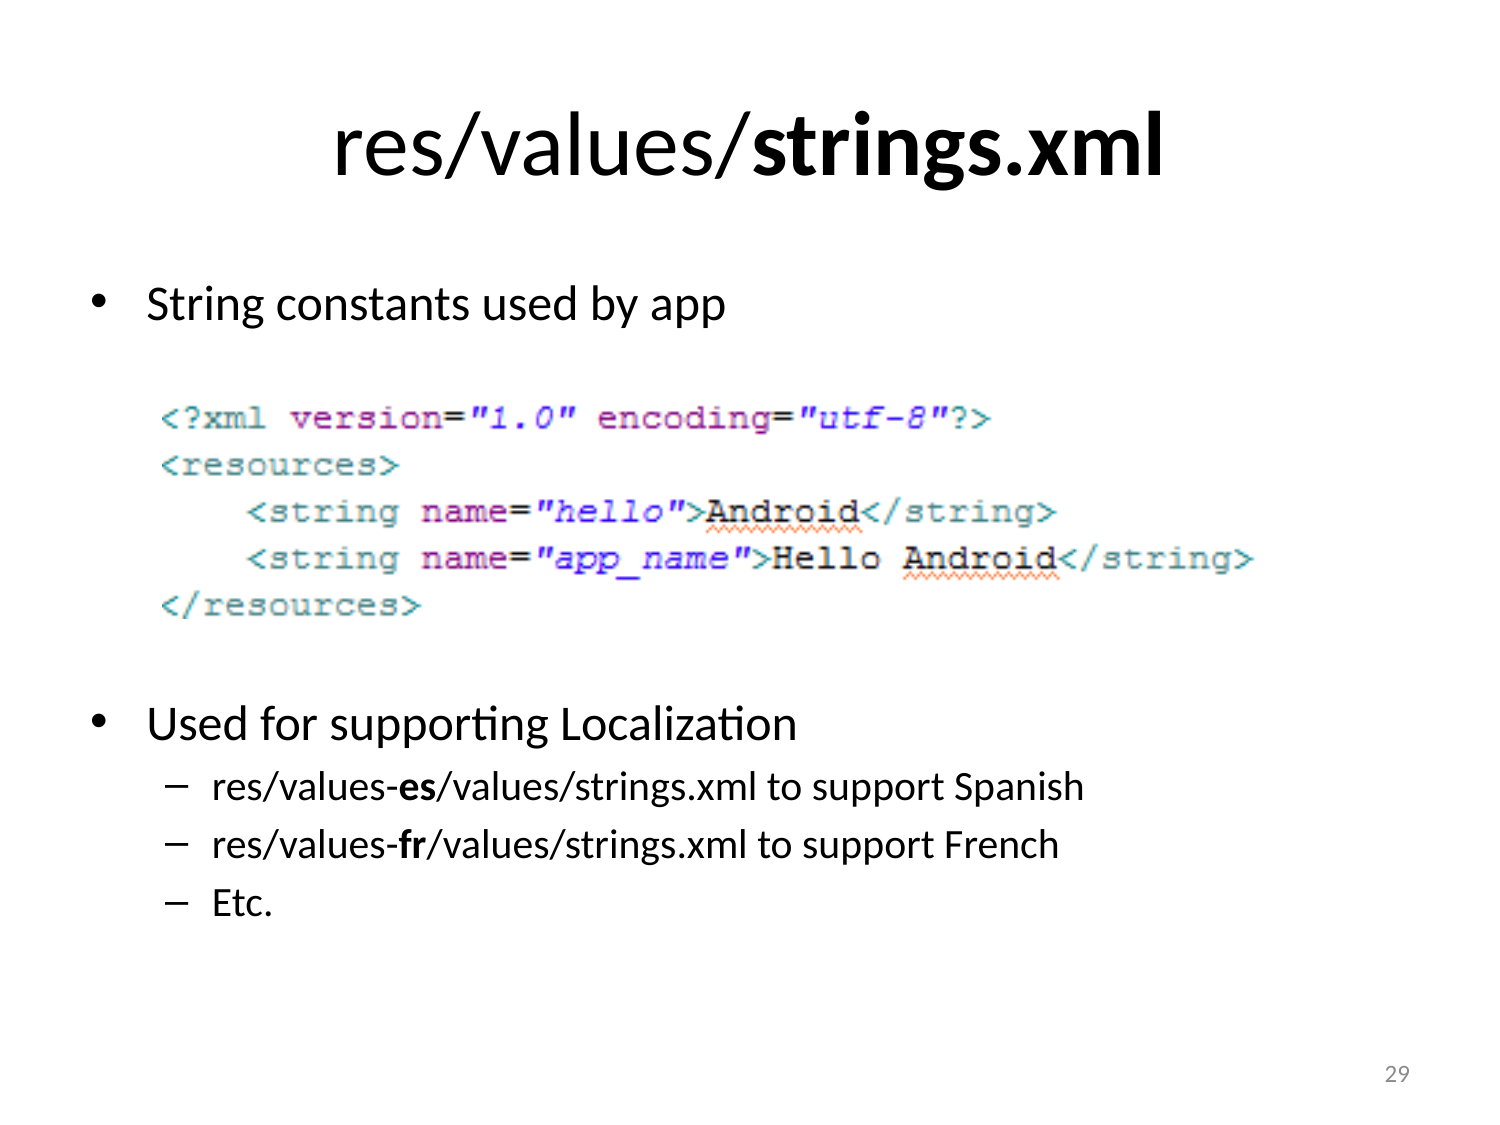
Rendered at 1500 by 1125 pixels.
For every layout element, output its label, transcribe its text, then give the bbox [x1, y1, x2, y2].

slide_number 29 [1074, 1042, 1425, 1103]
title res/values/strings.xml [75, 45, 1425, 233]
picture [162, 399, 1263, 620]
list String constants used by app Used for supporting Localization res/values-es/values/strings.xml to support Spanish res/values-fr/values/strings.xml to support French Etc. [75, 262, 1425, 1005]
